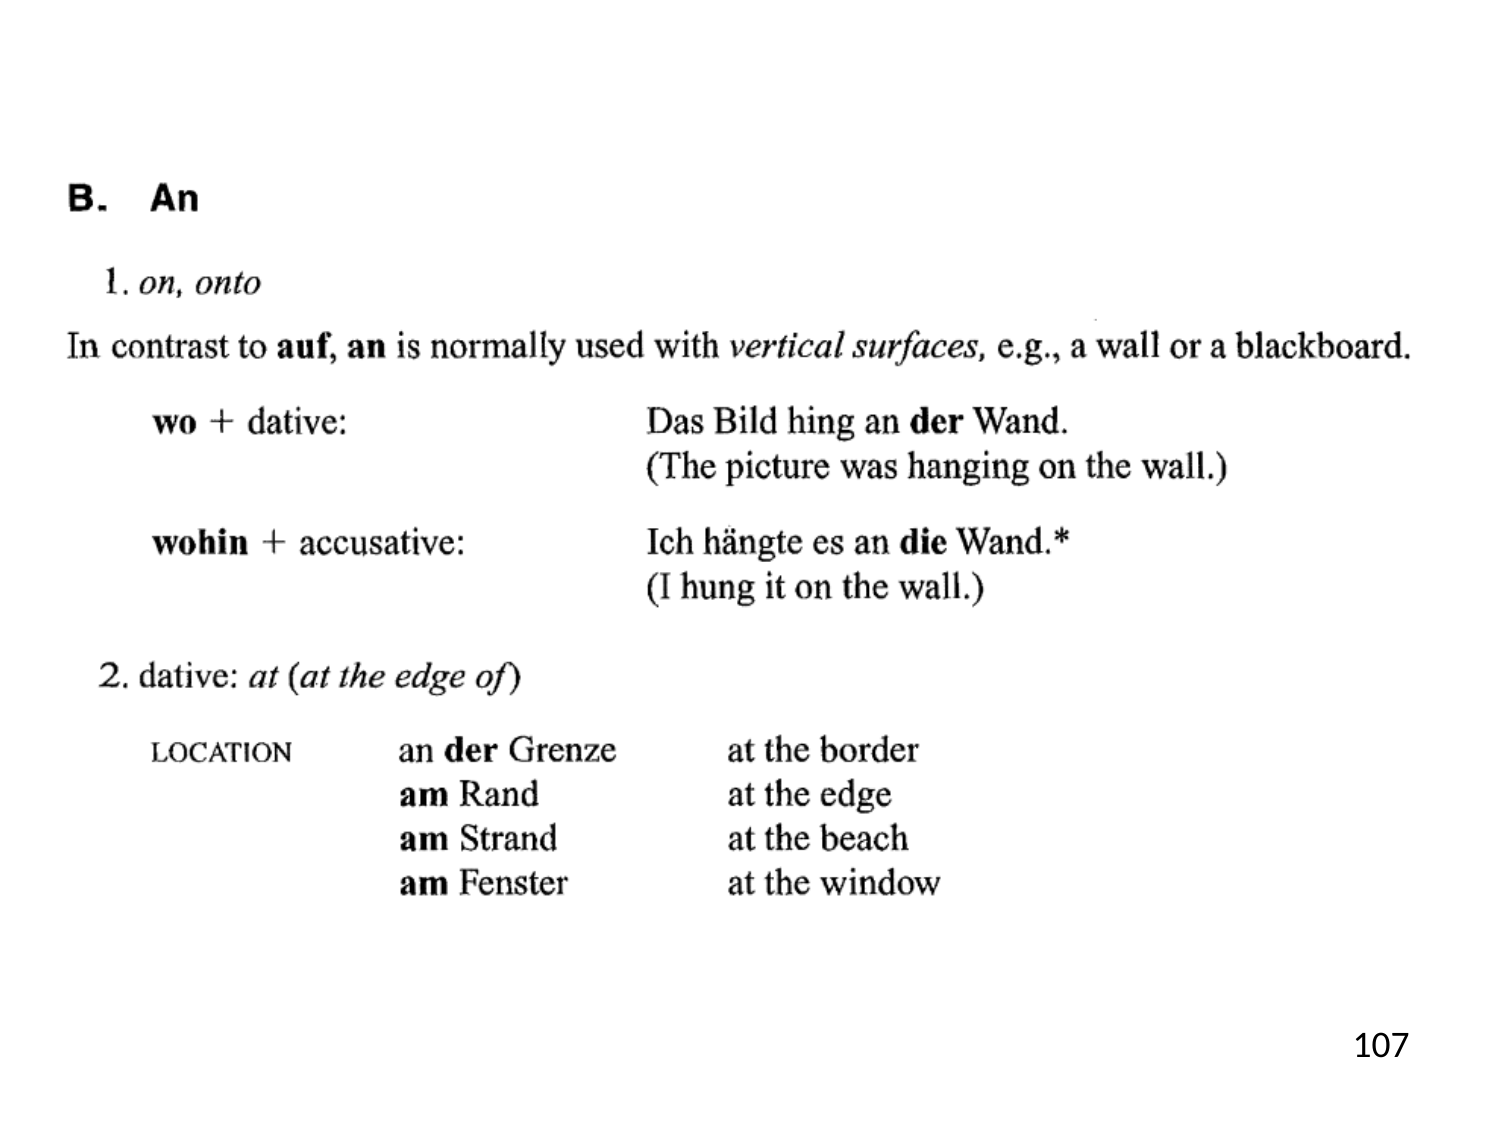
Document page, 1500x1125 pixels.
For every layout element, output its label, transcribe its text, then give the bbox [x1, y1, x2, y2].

picture [42, 174, 1411, 901]
text_box 107 [1338, 1012, 1425, 1073]
